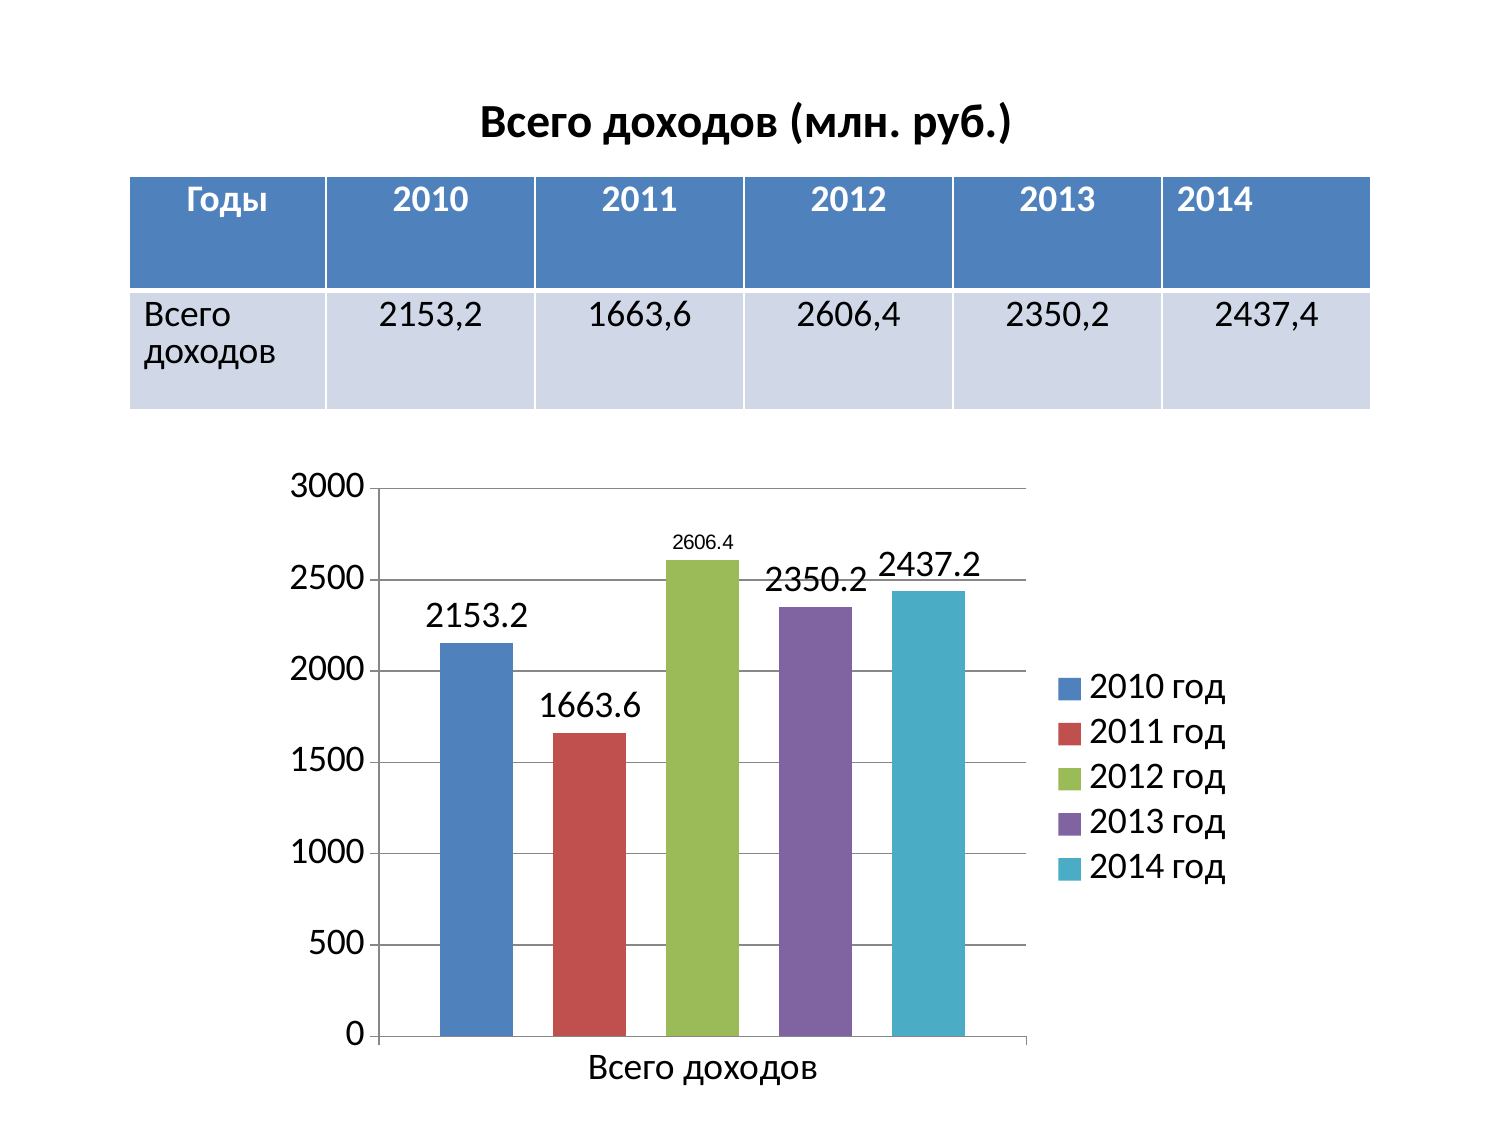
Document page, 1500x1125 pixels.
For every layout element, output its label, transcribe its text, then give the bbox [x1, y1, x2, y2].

table_header 2010 [327, 177, 534, 227]
table_cell Всего доходов [130, 293, 244, 409]
table_header 2012 [745, 177, 952, 227]
chart [249, 228, 1259, 1102]
table_header 2013 [954, 177, 1161, 227]
table_header Годы [130, 177, 325, 288]
table_cell 2437,4 [1254, 293, 1370, 409]
title Всего доходов (млн. руб.) [105, 82, 1388, 211]
table_header 2011 [536, 177, 743, 227]
table_header 2014 [1163, 177, 1370, 288]
